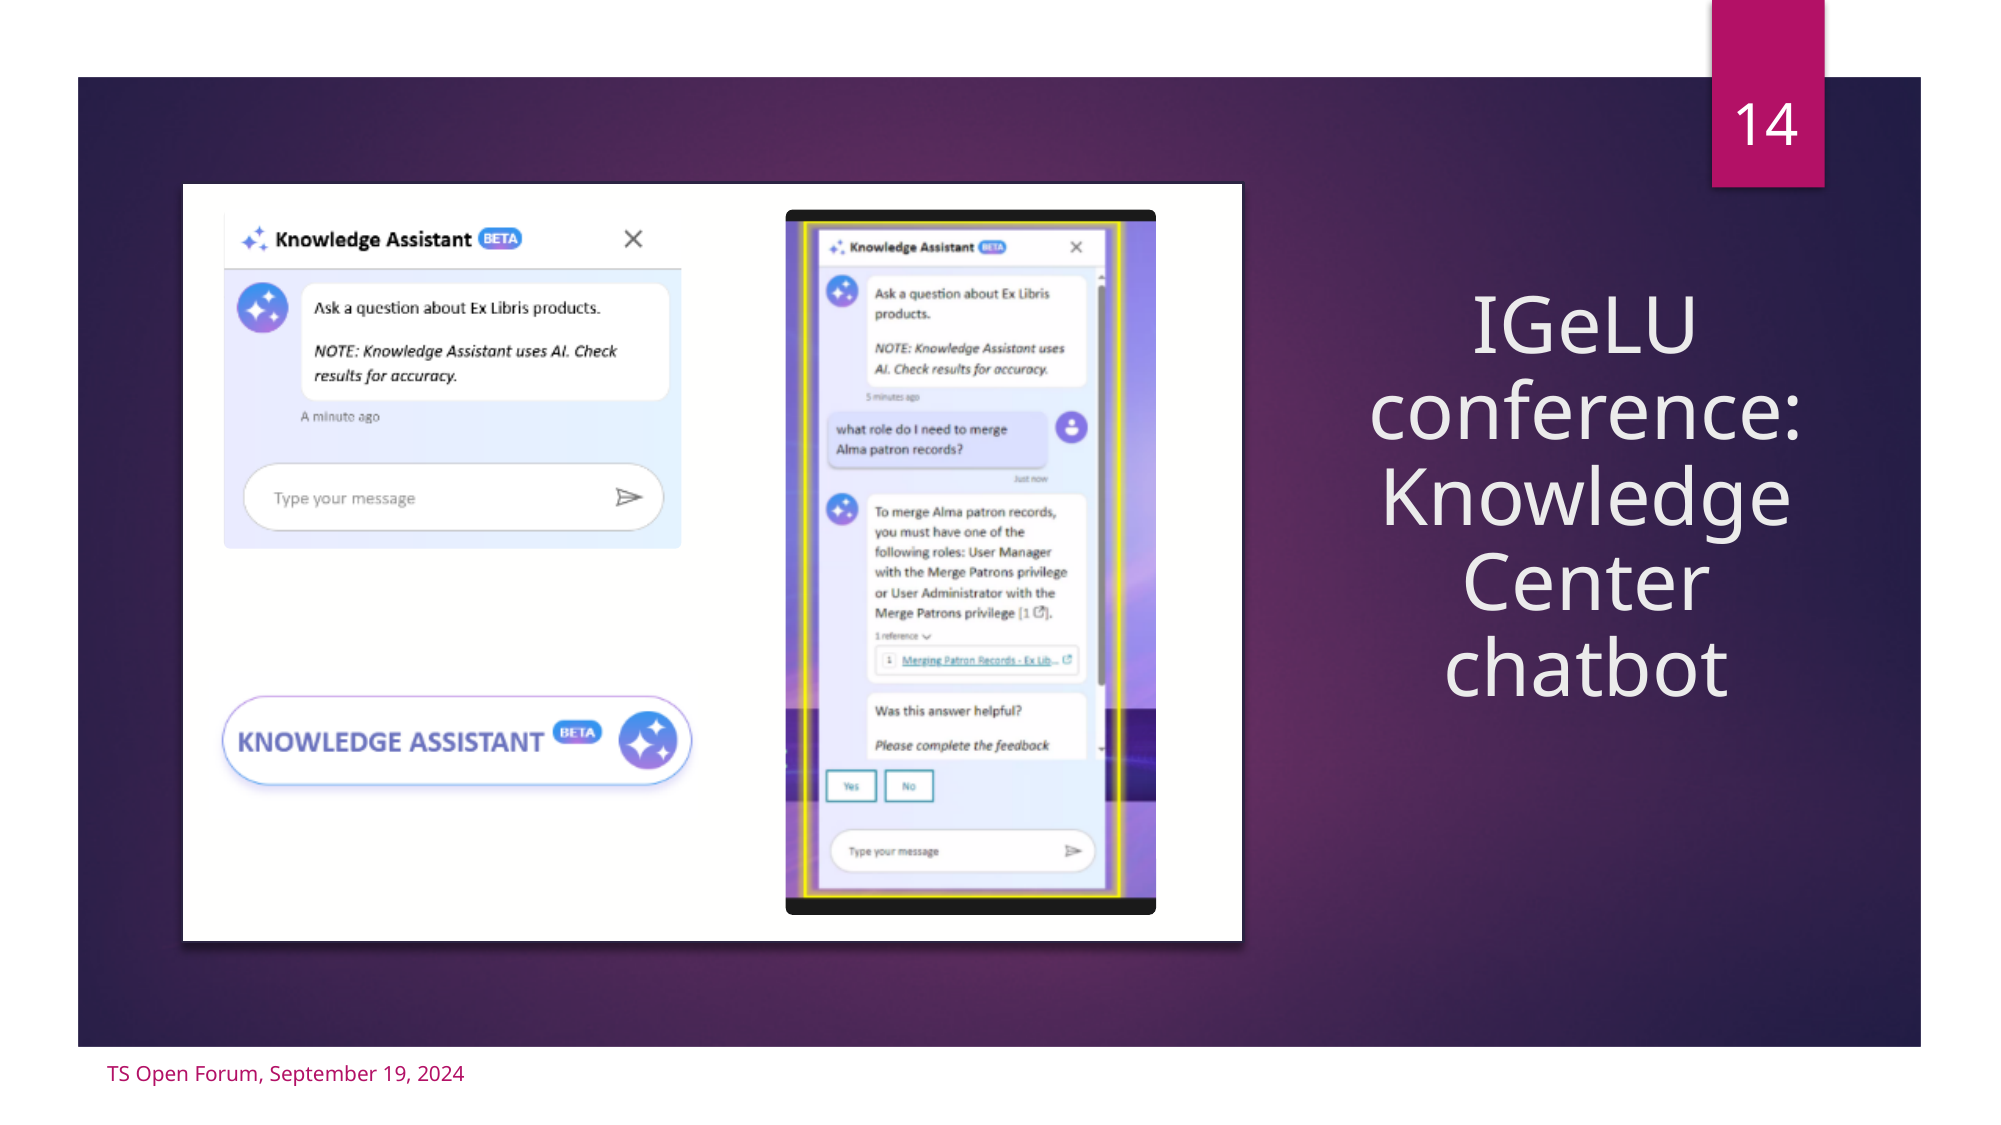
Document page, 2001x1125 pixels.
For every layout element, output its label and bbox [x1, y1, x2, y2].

picture [785, 209, 1157, 916]
list [223, 208, 682, 549]
text_box [0, 0, 2000, 1125]
picture [208, 670, 699, 820]
